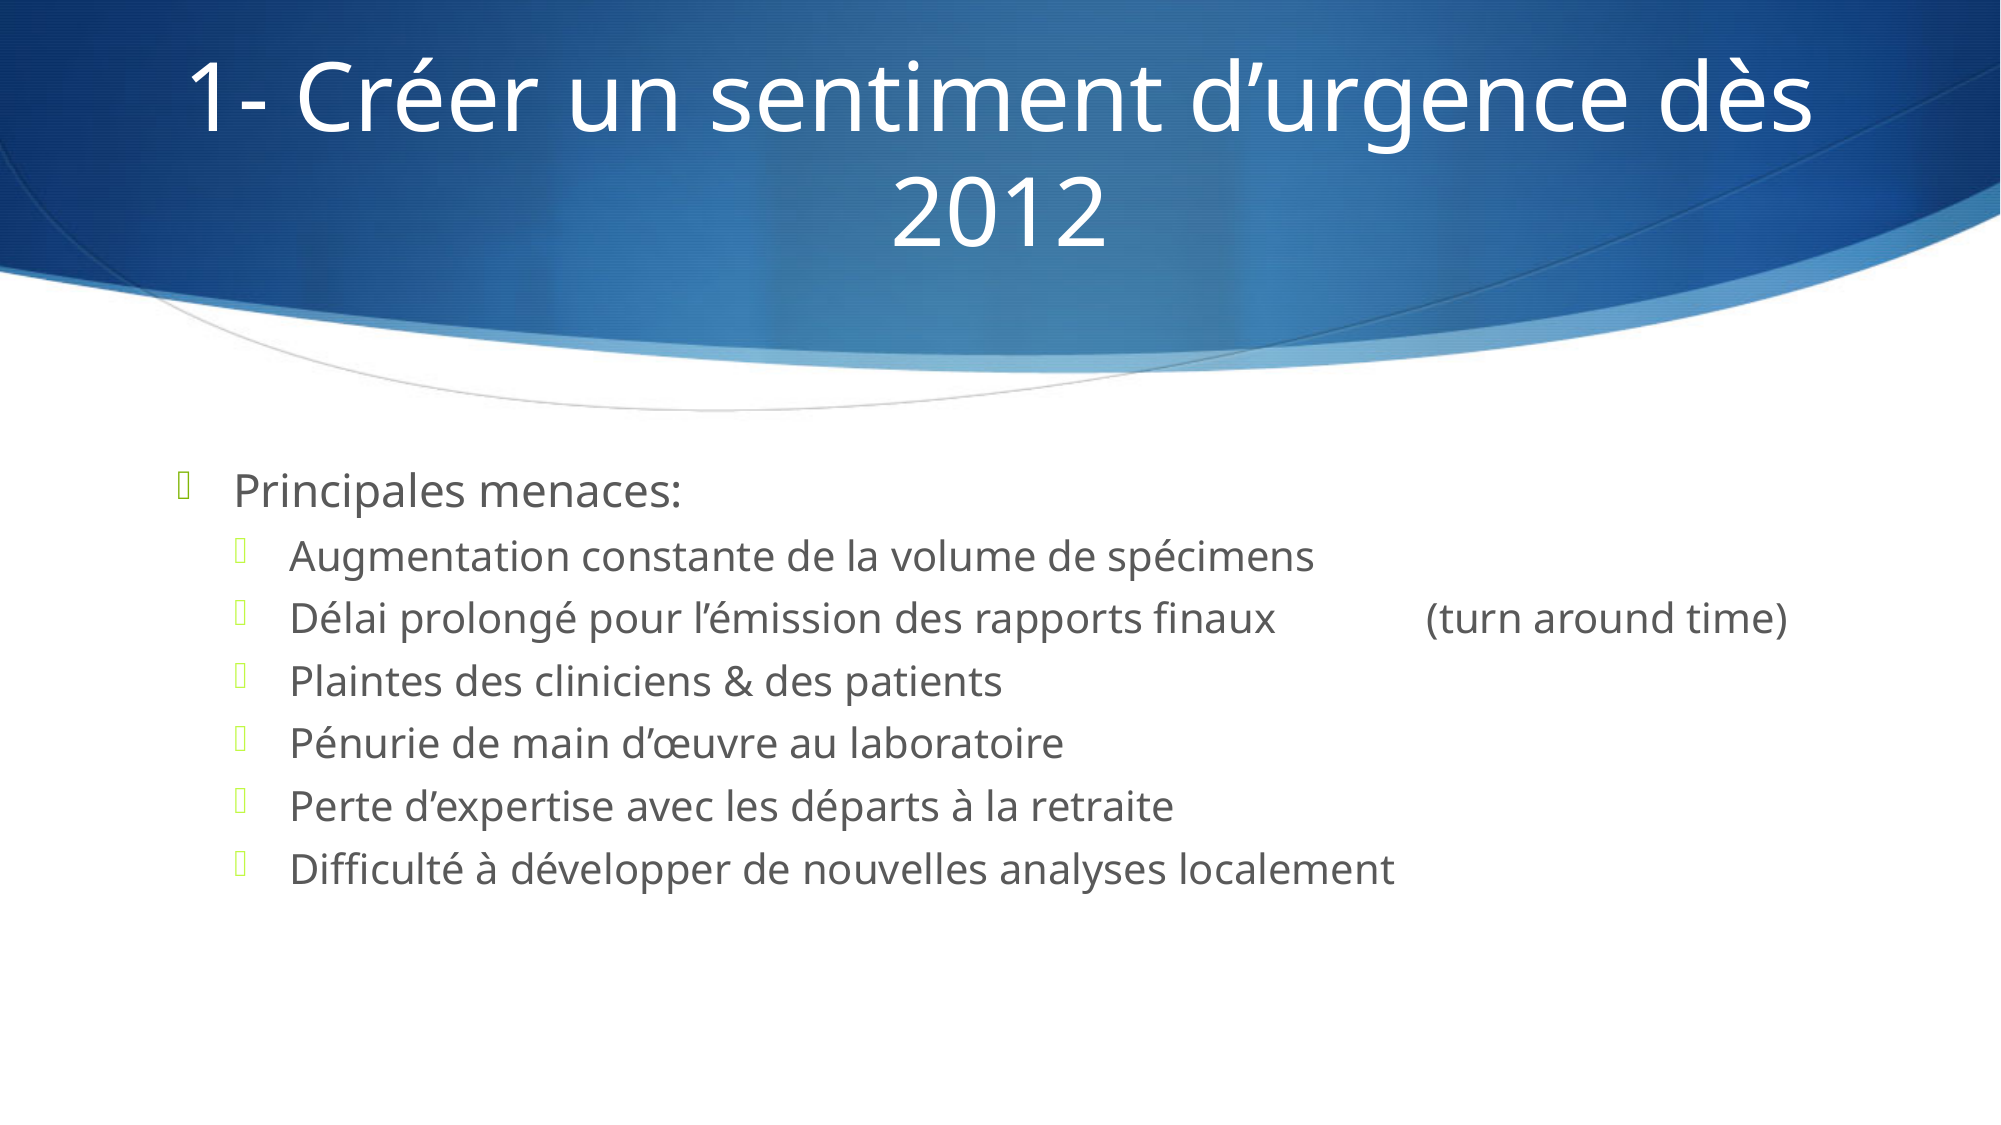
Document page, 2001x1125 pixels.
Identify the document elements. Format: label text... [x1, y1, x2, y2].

list Principales menaces: Augmentation constante de la volume de spécimens Délai prolongé pour l’émission des rapports finaux (turn around time) Plaintes des cliniciens & des patients Pénurie de main d’œuvre au laboratoire Perte d’expertise avec les départs à la retraite Difficulté à développer de nouvelles analyses localement [161, 454, 1838, 991]
title 1- Créer un sentiment d’urgence dès 2012 [99, 56, 1900, 245]
picture [0, 0, 2001, 1125]
